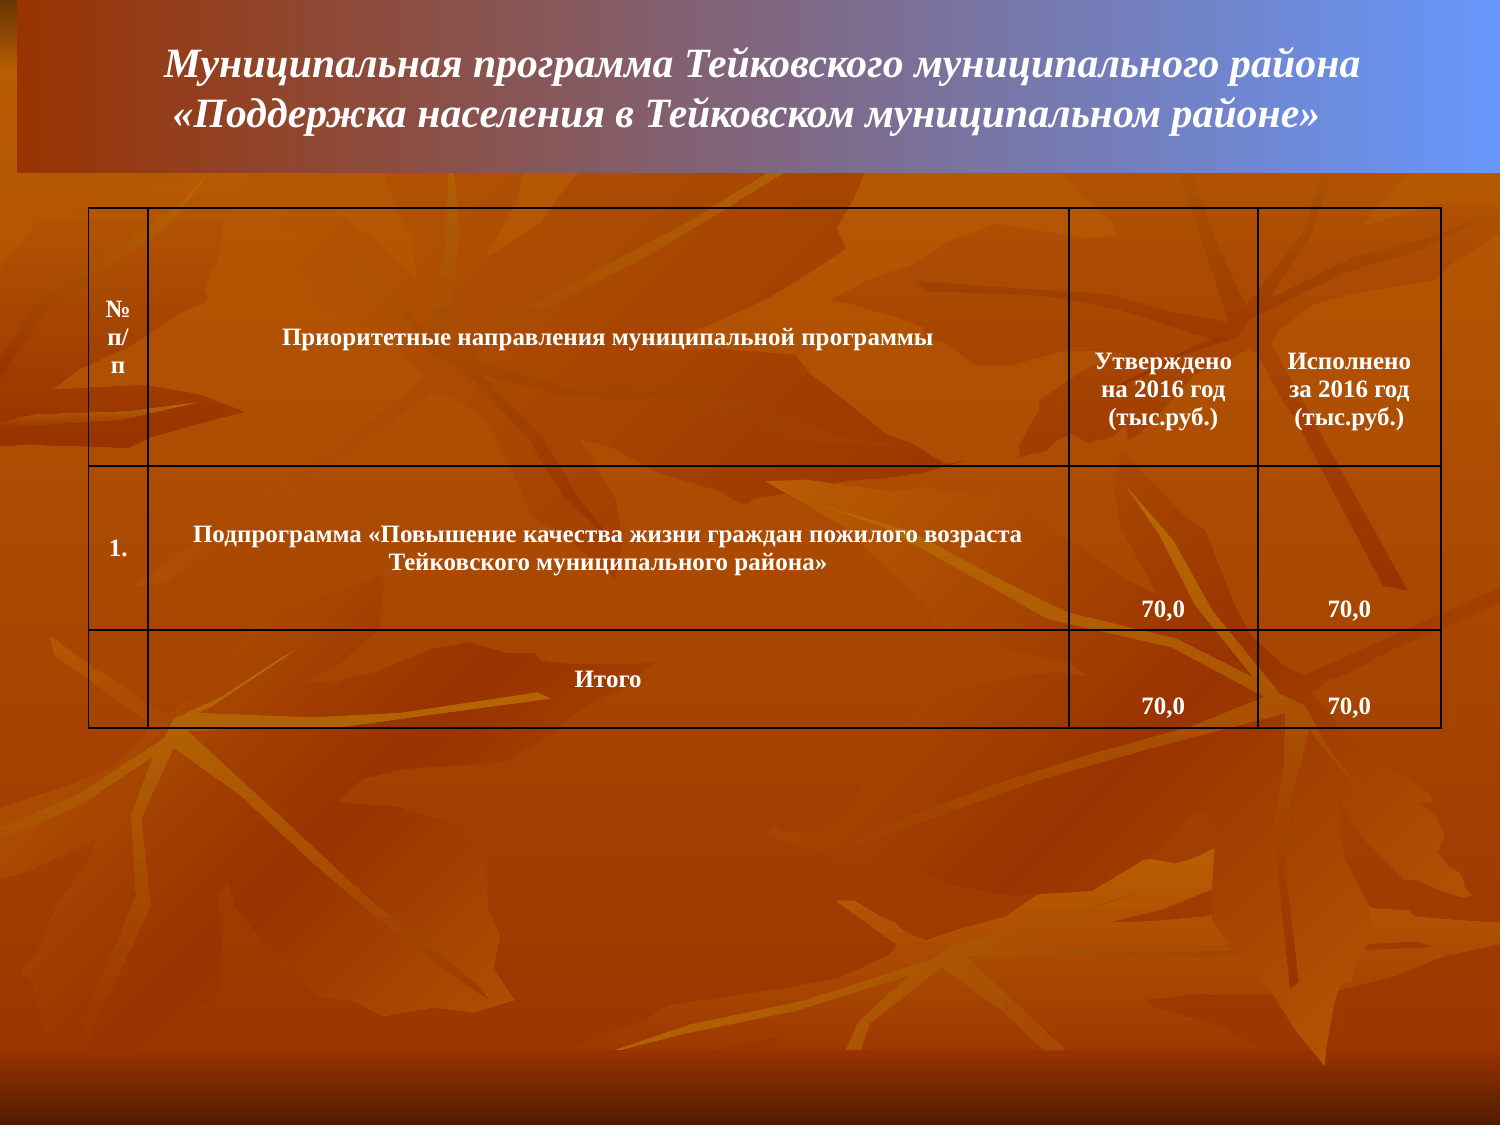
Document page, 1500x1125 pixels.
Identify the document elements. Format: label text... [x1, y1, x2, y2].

table_cell [89, 631, 147, 727]
table_cell Подпрограмма «Повышение качества жизни граждан пожилого возраста Тейковского муниципального района» [149, 467, 1068, 629]
text_box Муниципальная программа Тейковского муниципального района «Поддержка населения в Тейковском муниципальном районе» [17, 0, 1500, 173]
table_cell 70,0 [1070, 467, 1257, 629]
table_header Исполнено за 2016 год (тыс.руб.) [1259, 209, 1440, 465]
table_cell 70,0 [1259, 631, 1440, 727]
table_cell 70,0 [1259, 467, 1440, 629]
table_header № п/п [89, 209, 147, 465]
table_cell 1. [89, 467, 147, 629]
table_header Приоритетные направления муниципальной программы [149, 209, 1068, 465]
table_cell 70,0 [1070, 631, 1257, 727]
table_header Утверждено на 2016 год (тыс.руб.) [1070, 209, 1257, 465]
table_cell Итого [149, 631, 1068, 727]
